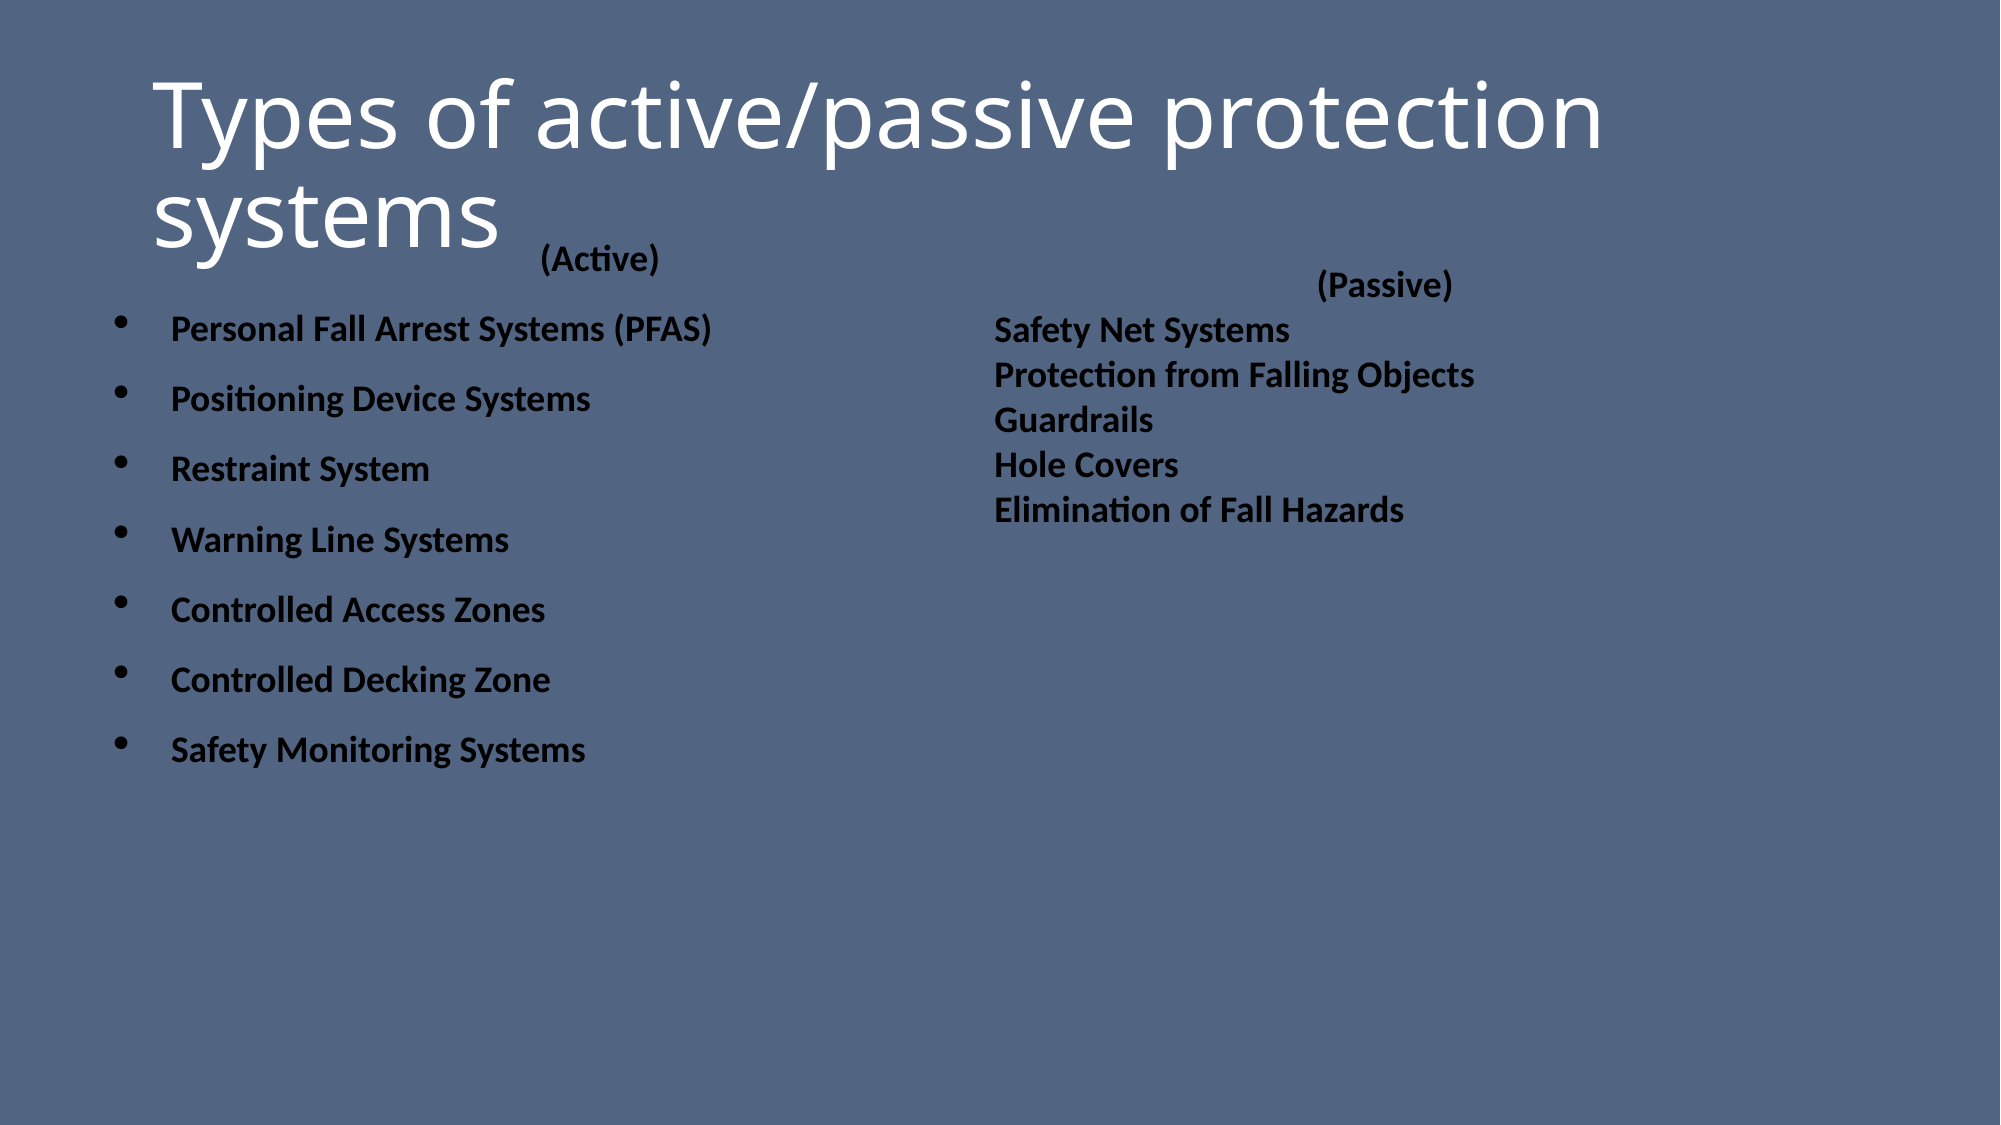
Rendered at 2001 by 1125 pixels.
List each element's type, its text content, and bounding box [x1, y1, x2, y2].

text_box (Passive) Safety Net Systems Protection from Falling Objects Guardrails Hole Covers Elimination of Fall Hazards [979, 278, 1791, 538]
title Types of active/passive protection systems [137, 59, 1863, 278]
text_box (Active) Personal Fall Arrest Systems (PFAS) Positioning Device Systems Restraint System Warning Line Systems Controlled Access Zones Controlled Decking Zone Safety Monitoring Systems [99, 226, 1100, 777]
